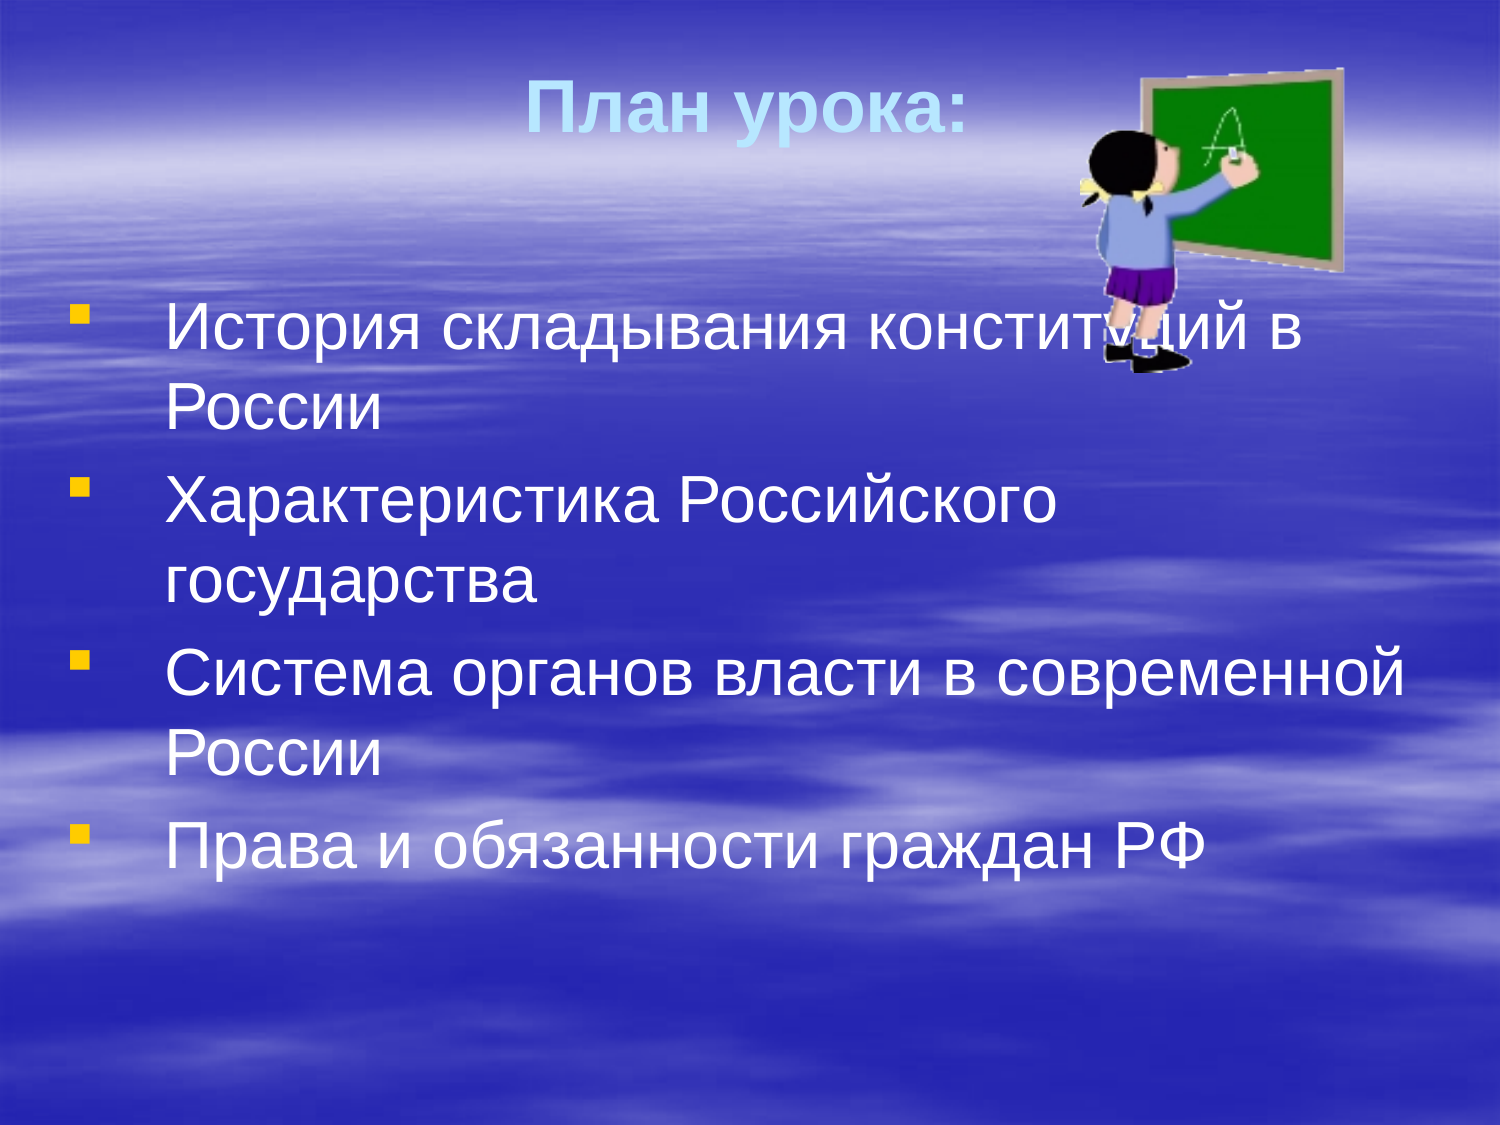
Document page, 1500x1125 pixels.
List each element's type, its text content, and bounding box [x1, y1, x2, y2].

title План урока: [49, 37, 1446, 168]
list История складывания конституций в России Характеристика Российского государства Система органов власти в современной России Права и обязанности граждан РФ [49, 275, 1451, 1001]
picture [1080, 66, 1347, 373]
